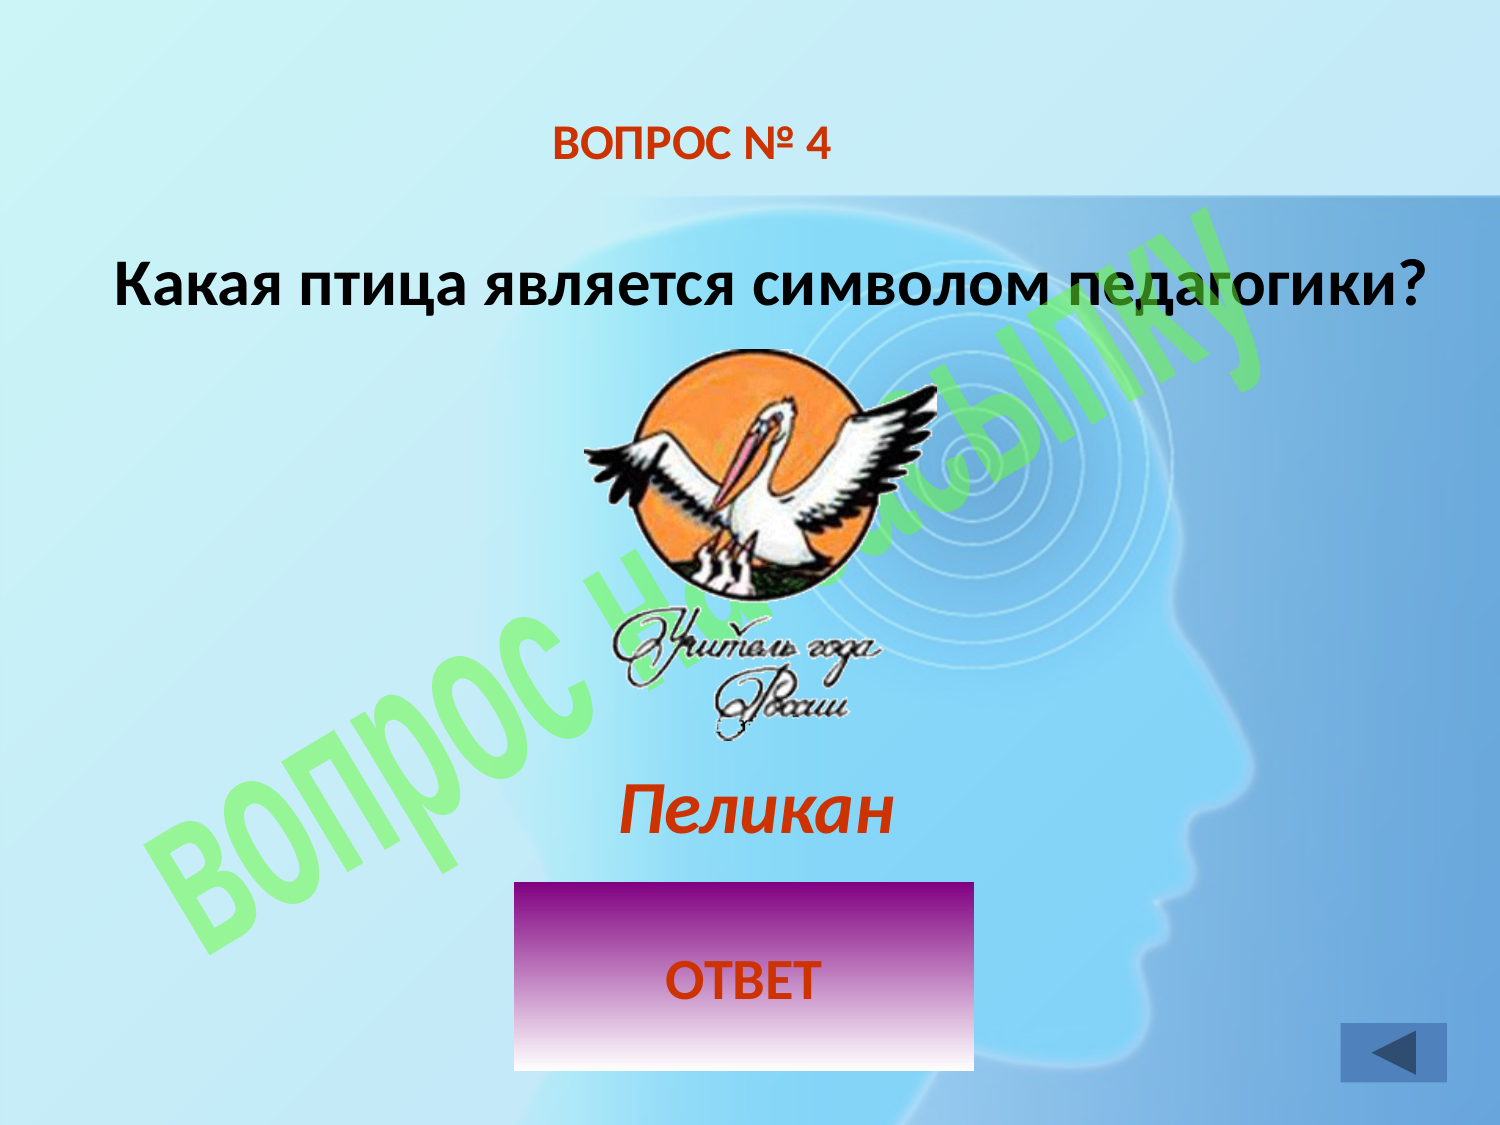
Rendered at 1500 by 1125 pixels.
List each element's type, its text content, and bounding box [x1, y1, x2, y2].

text_box ОТВЕТ [513, 881, 975, 1071]
text_box ВОПРОС № 4 [537, 101, 963, 177]
text_box [1340, 1023, 1447, 1083]
text_box Какая птица является символом педагогики? [100, 231, 1459, 327]
picture [0, 0, 1500, 1125]
text_box Пеликан [76, 751, 1436, 857]
